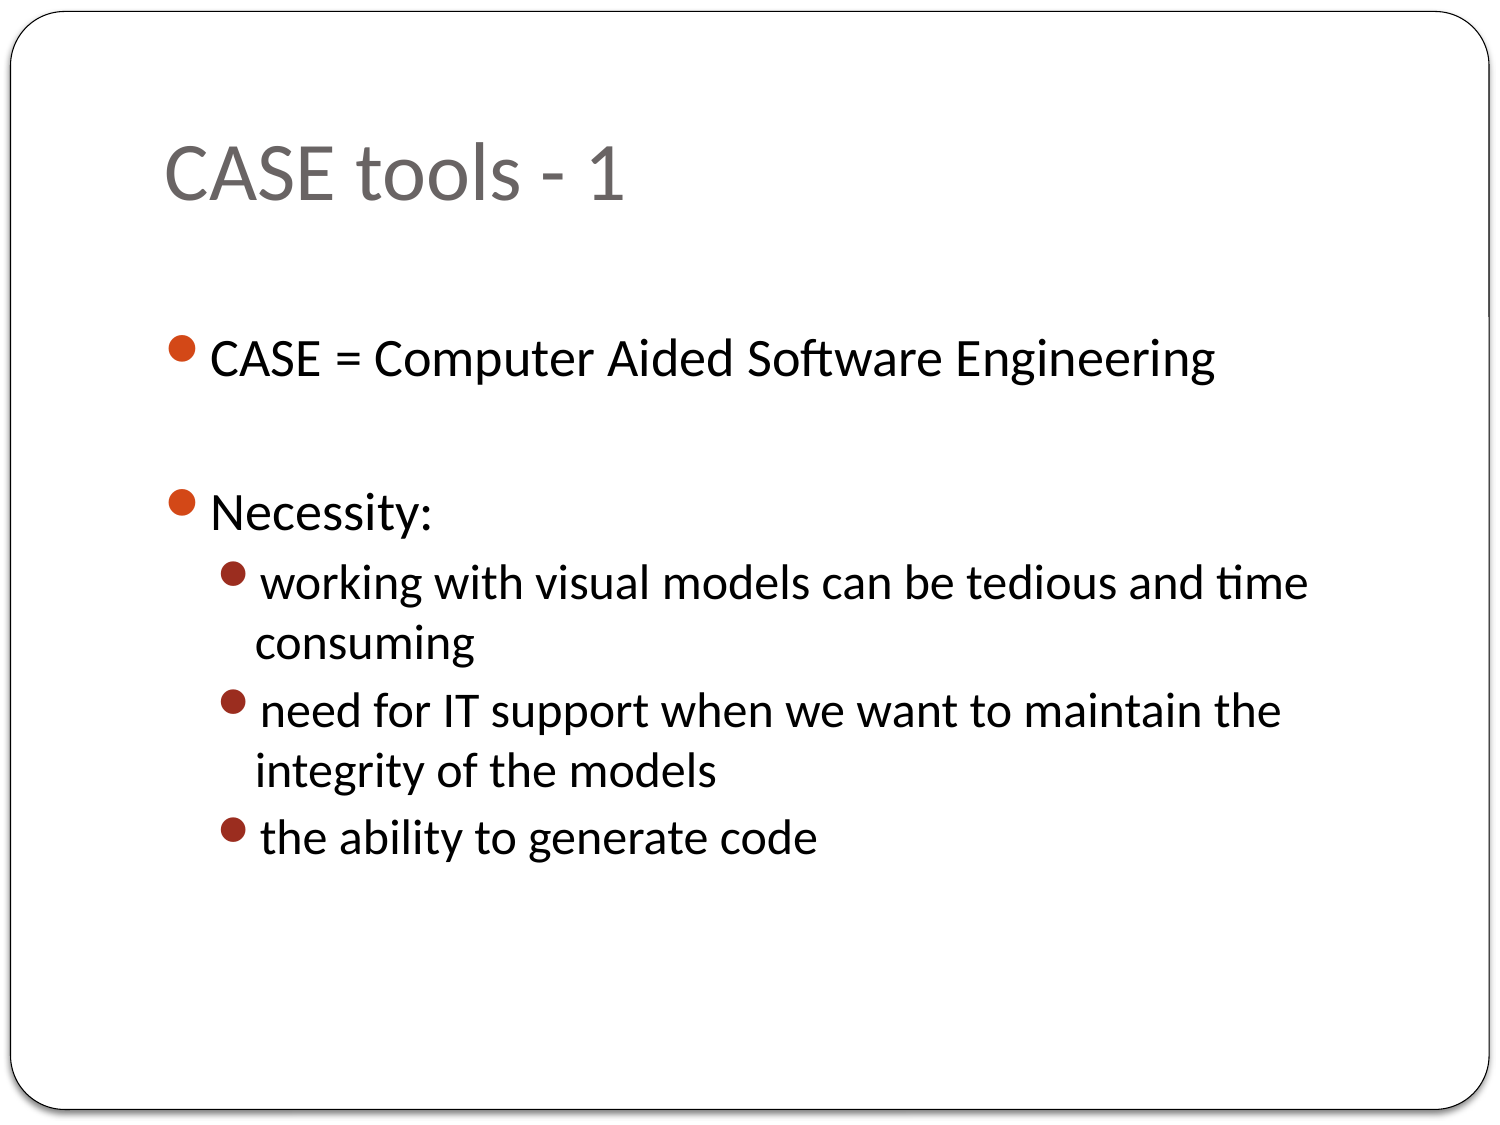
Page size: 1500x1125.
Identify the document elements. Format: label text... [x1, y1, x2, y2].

list CASE = Computer Aided Software Engineering Necessity: working with visual models can be tedious and time consuming need for IT support when we want to maintain the integrity of the models the ability to generate code [150, 237, 1425, 988]
title CASE tools - 1 [150, 45, 1425, 233]
